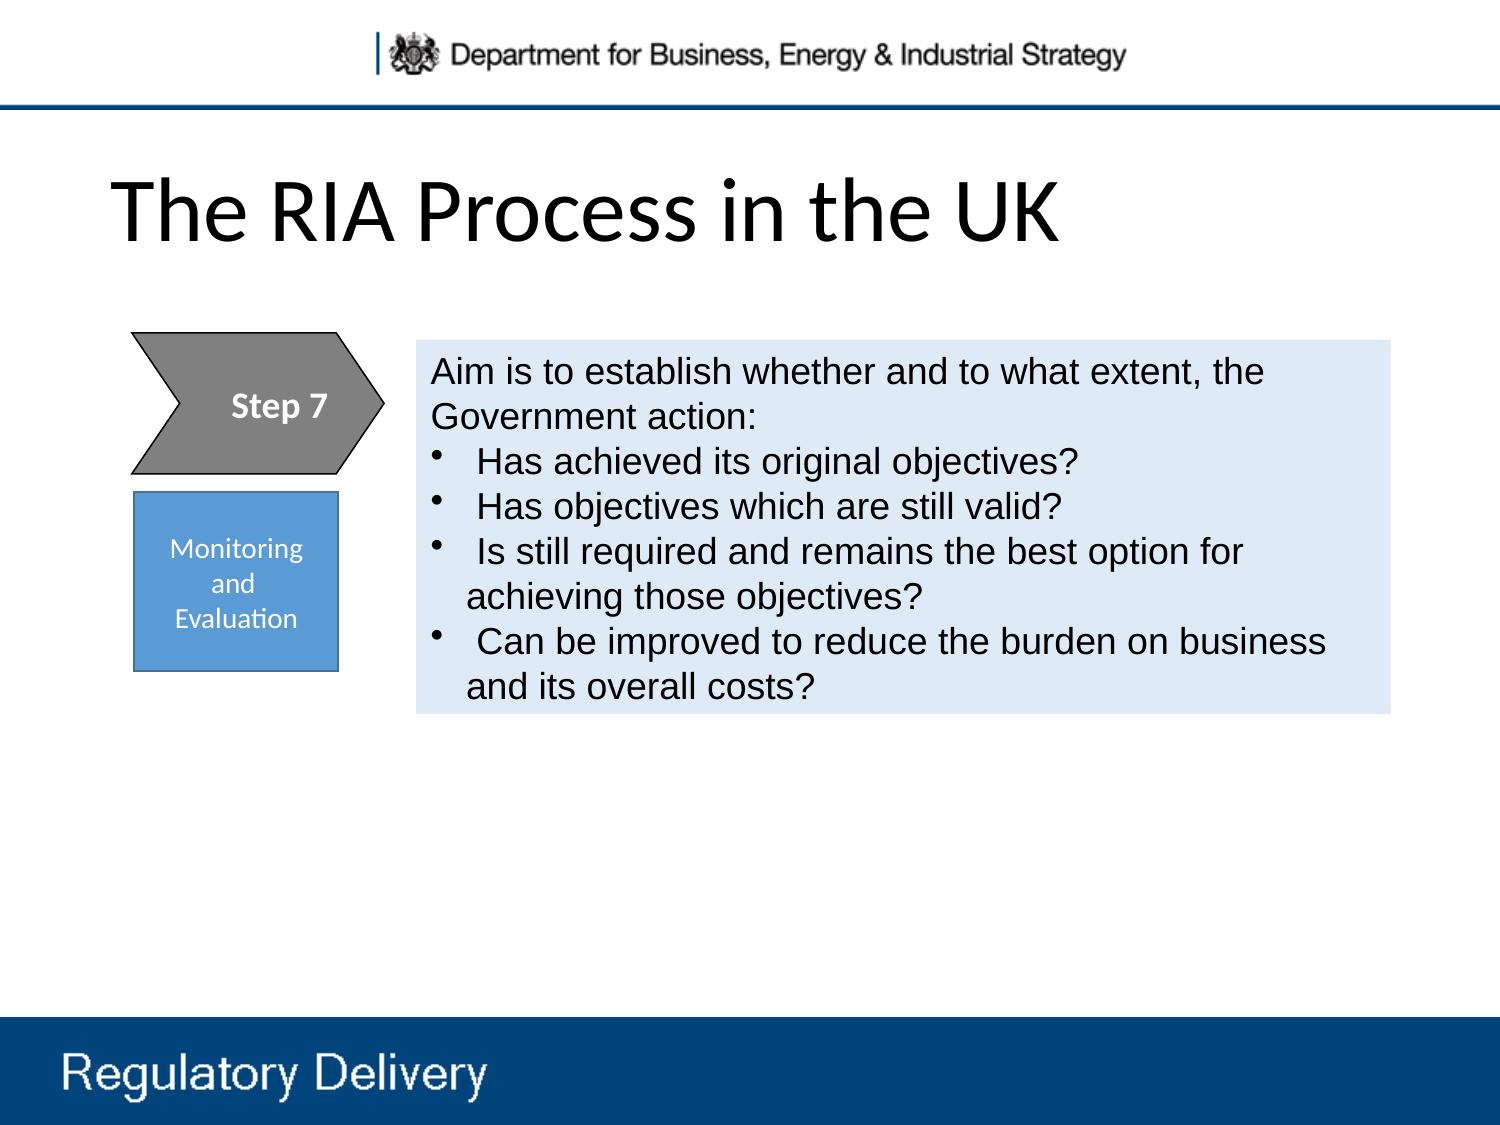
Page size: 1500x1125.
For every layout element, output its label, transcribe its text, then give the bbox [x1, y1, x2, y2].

title The RIA Process in the UK [95, 159, 1446, 264]
picture [0, 0, 1500, 110]
text_box Monitoring and Evaluation [133, 491, 339, 672]
text_box Step 7 [131, 332, 385, 474]
text_box Aim is to establish whether and to what extent, the Government action: Has achieved its original objectives? Has objectives which are still valid? Is still required and remains the best option for achieving those objectives? Can be improved to reduce the burden on business and its overall costs? [415, 339, 1391, 715]
picture [0, 1017, 1500, 1125]
